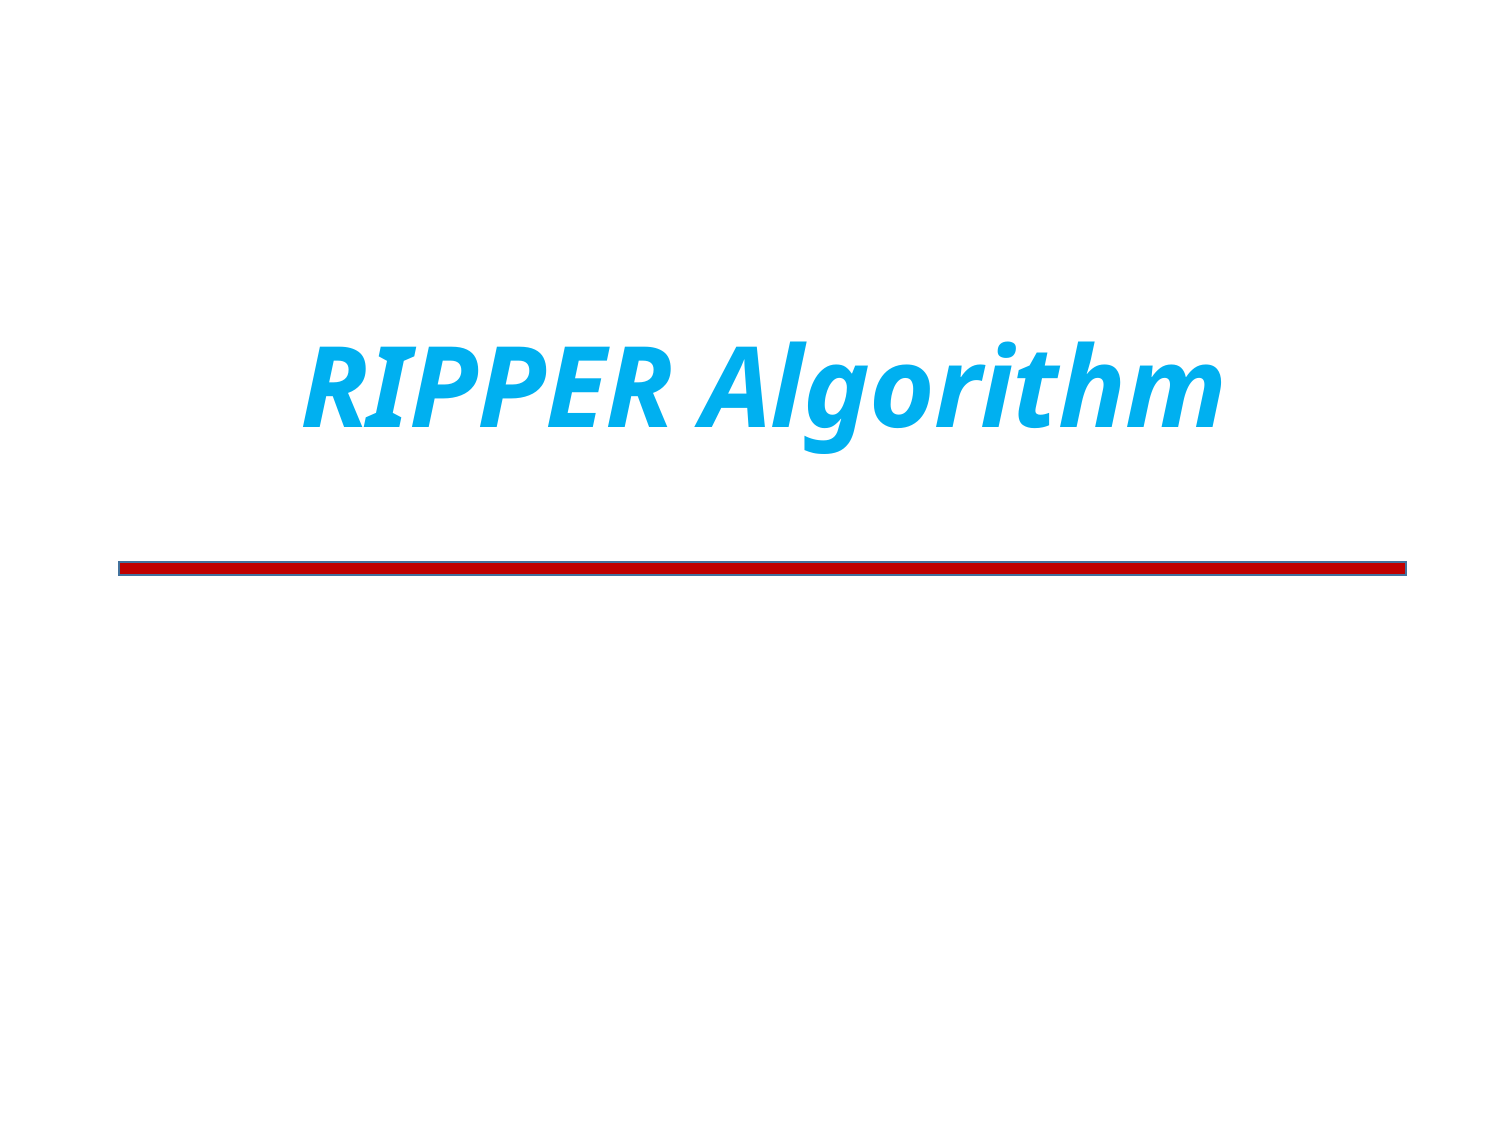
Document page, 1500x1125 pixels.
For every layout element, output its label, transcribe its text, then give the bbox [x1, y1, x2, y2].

text_box RIPPER Algorithm [287, 312, 1238, 450]
text_box [118, 561, 1407, 576]
